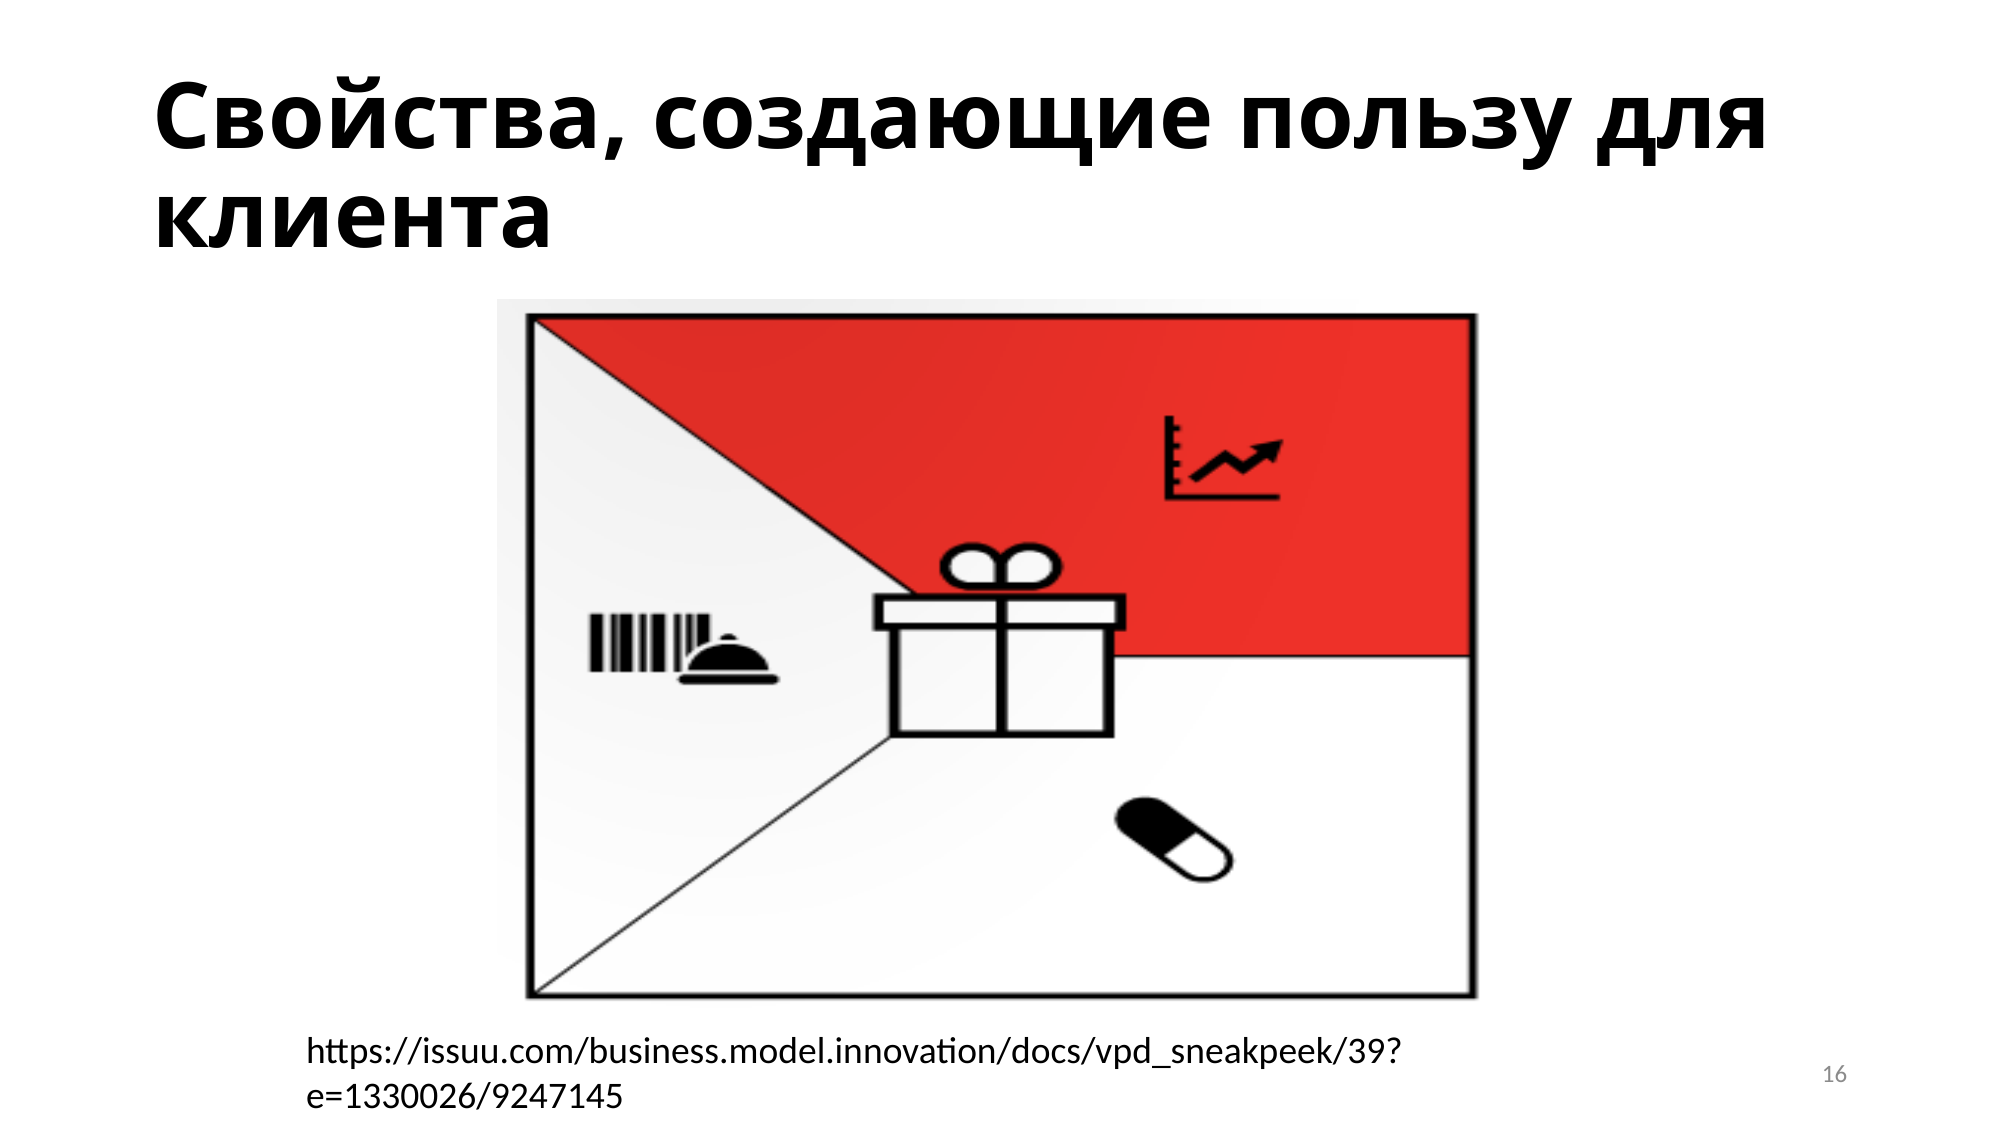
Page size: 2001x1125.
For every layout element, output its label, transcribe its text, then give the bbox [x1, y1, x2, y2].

text_box https://issuu.com/business.model.innovation/docs/vpd_sneakpeek/39?e=1330026/9247145 [291, 1018, 1591, 1124]
title Свойства, создающие пользу для клиента [137, 59, 1863, 278]
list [137, 299, 1863, 1014]
slide_number 16 [1591, 1042, 1863, 1103]
